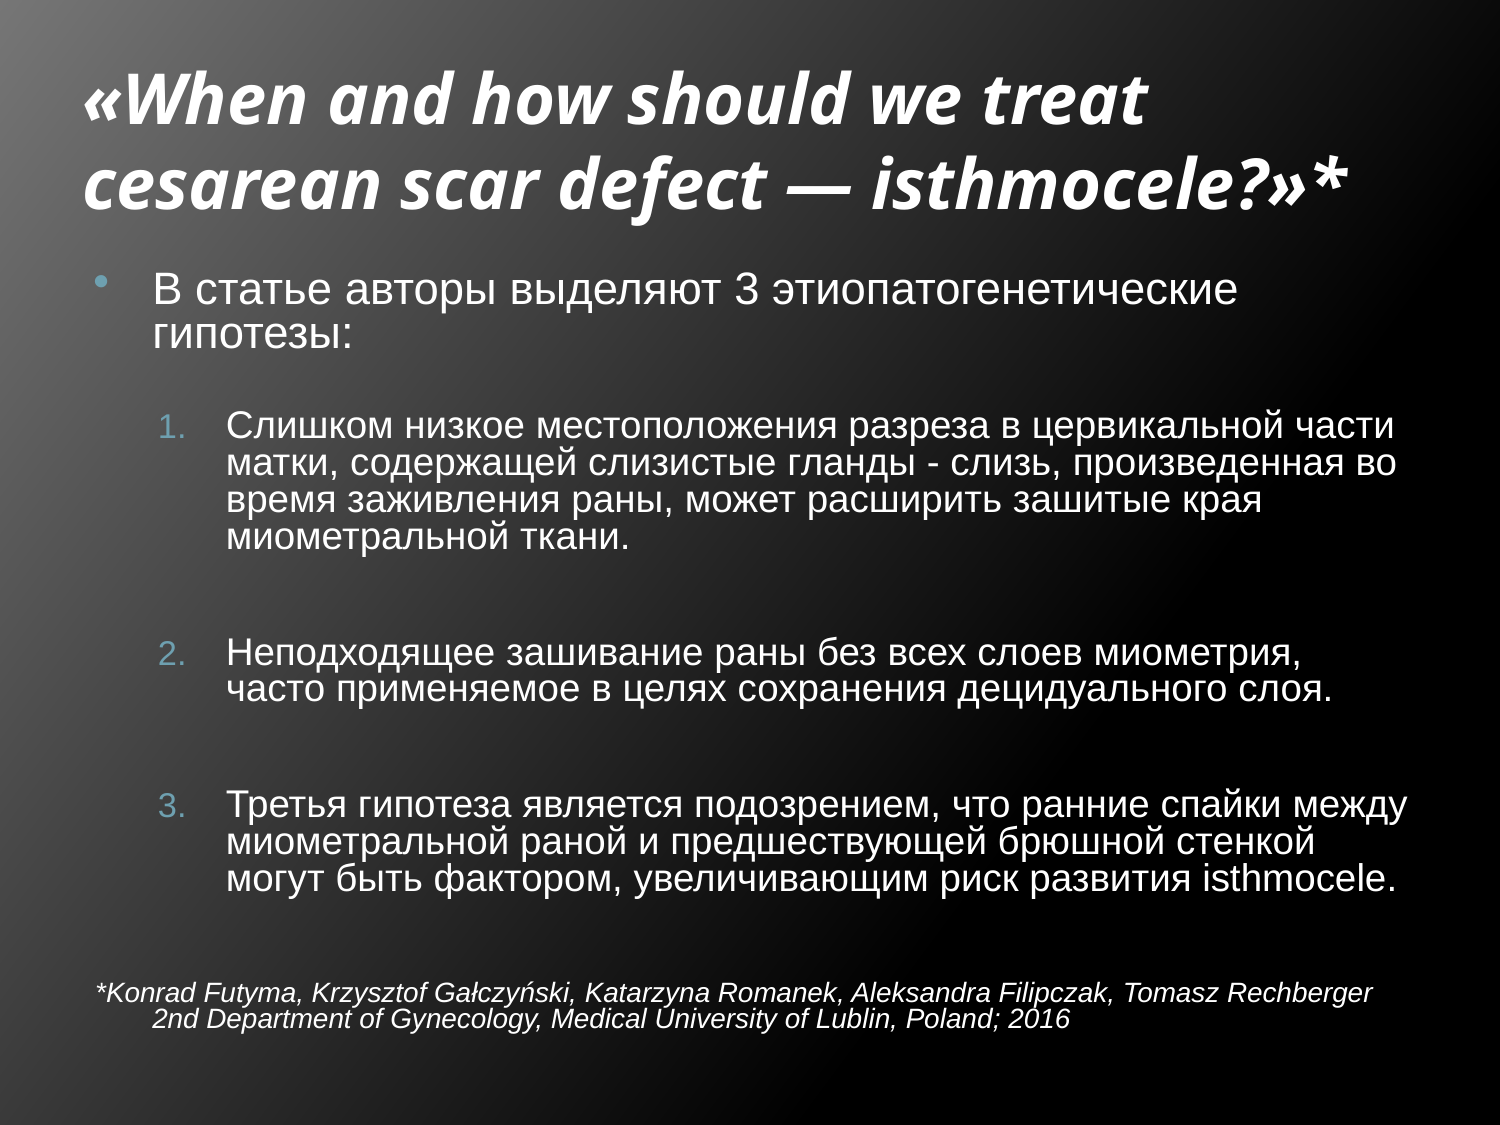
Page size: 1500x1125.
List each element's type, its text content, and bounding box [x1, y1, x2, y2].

title «When and how should we treat cesarean scar defect — isthmocele?»* [75, 45, 1365, 233]
list В статье авторы выделяют 3 этиопатогенетические гипотезы: Слишком низкое местоположения разреза в цервикальной части матки, содержащей слизистые гланды - слизь, произведенная во время заживления раны, может расширить зашитые края миометральной ткани. Неподходящее зашивание раны без всех слоев миометрия, часто применяемое в целях сохранения децидуального слоя. Третья гипотеза является подозрением, что ранние спайки между миометральной раной и предшествующей брюшной стенкой могут быть фактором, увеличивающим риск развития isthmocele. *Konrad Futyma, Krzysztof Gałczyński, Katarzyna Romanek, Aleksandra Filipczak, Tomasz Rechberger 2nd Department of Gynecology, Medical University of Lublin, Poland; 2016 [75, 262, 1425, 1083]
